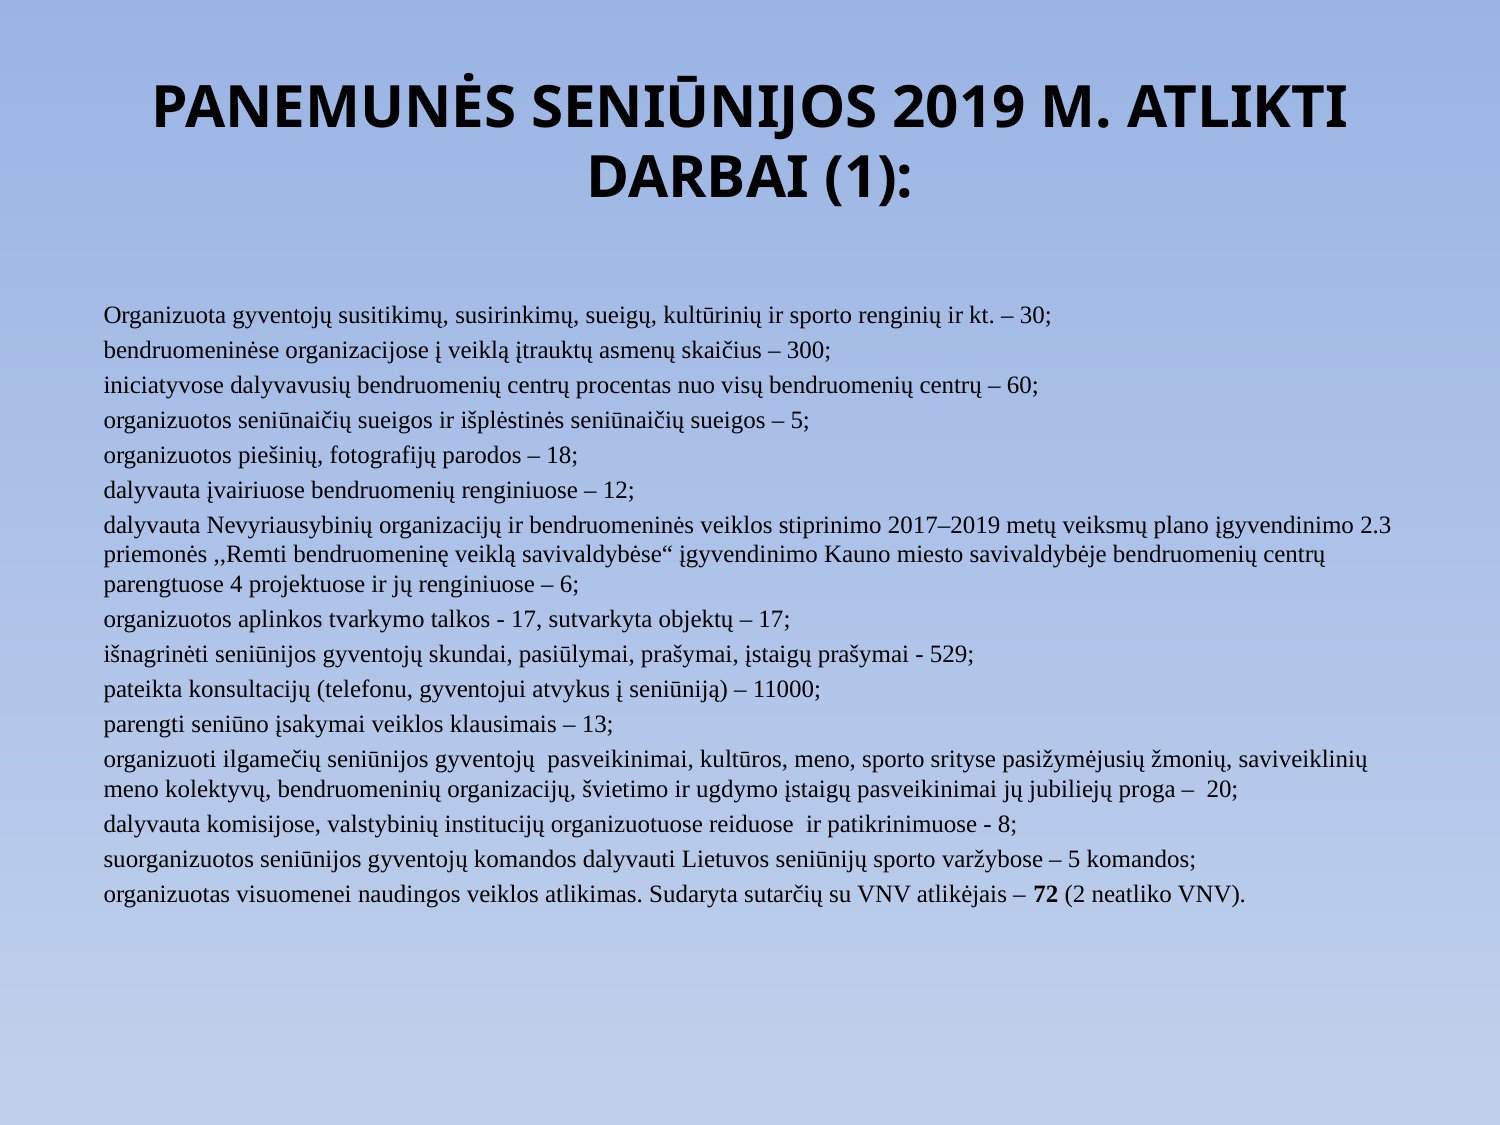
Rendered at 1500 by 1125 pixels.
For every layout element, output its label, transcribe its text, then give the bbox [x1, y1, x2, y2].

list Organizuota gyventojų susitikimų, susirinkimų, sueigų, kultūrinių ir sporto renginių ir kt. – 30; bendruomeninėse organizacijose į veiklą įtrauktų asmenų skaičius – 300; iniciatyvose dalyvavusių bendruomenių centrų procentas nuo visų bendruomenių centrų – 60; organizuotos seniūnaičių sueigos ir išplėstinės seniūnaičių sueigos – 5; organizuotos piešinių, fotografijų parodos – 18; dalyvauta įvairiuose bendruomenių renginiuose – 12; dalyvauta Nevyriausybinių organizacijų ir bendruomeninės veiklos stiprinimo 2017–2019 metų veiksmų plano įgyvendinimo 2.3 priemonės ,,Remti bendruomeninę veiklą savivaldybėse“ įgyvendinimo Kauno miesto savivaldybėje bendruomenių centrų parengtuose 4 projektuose ir jų renginiuose – 6; organizuotos aplinkos tvarkymo talkos - 17, sutvarkyta objektų – 17; išnagrinėti seniūnijos gyventojų skundai, pasiūlymai, prašymai, įstaigų prašymai - 529; pateikta konsultacijų (telefonu, gyventojui atvykus į seniūniją) – 11000; parengti seniūno įsakymai veiklos klausimais – 13; organizuoti ilgamečių seniūnijos gyventojų pasveikinimai, kultūros, meno, sporto srityse pasižymėjusių žmonių, saviveiklinių meno kolektyvų, bendruomeninių organizacijų, švietimo ir ugdymo įstaigų pasveikinimai jų jubiliejų proga – 20; dalyvauta komisijose, valstybinių institucijų organizuotuose reiduose ir patikrinimuose - 8; suorganizuotos seniūnijos gyventojų komandos dalyvauti Lietuvos seniūnijų sporto varžybose – 5 komandos; organizuotas visuomenei naudingos veiklos atlikimas. Sudaryta sutarčių su VNV atlikėjais – 72 (2 neatliko VNV). [88, 290, 1439, 1034]
title PANEMUNĖS SENIŪNIJOS 2019 M. ATLIKTI DARBAI (1): [75, 45, 1425, 233]
